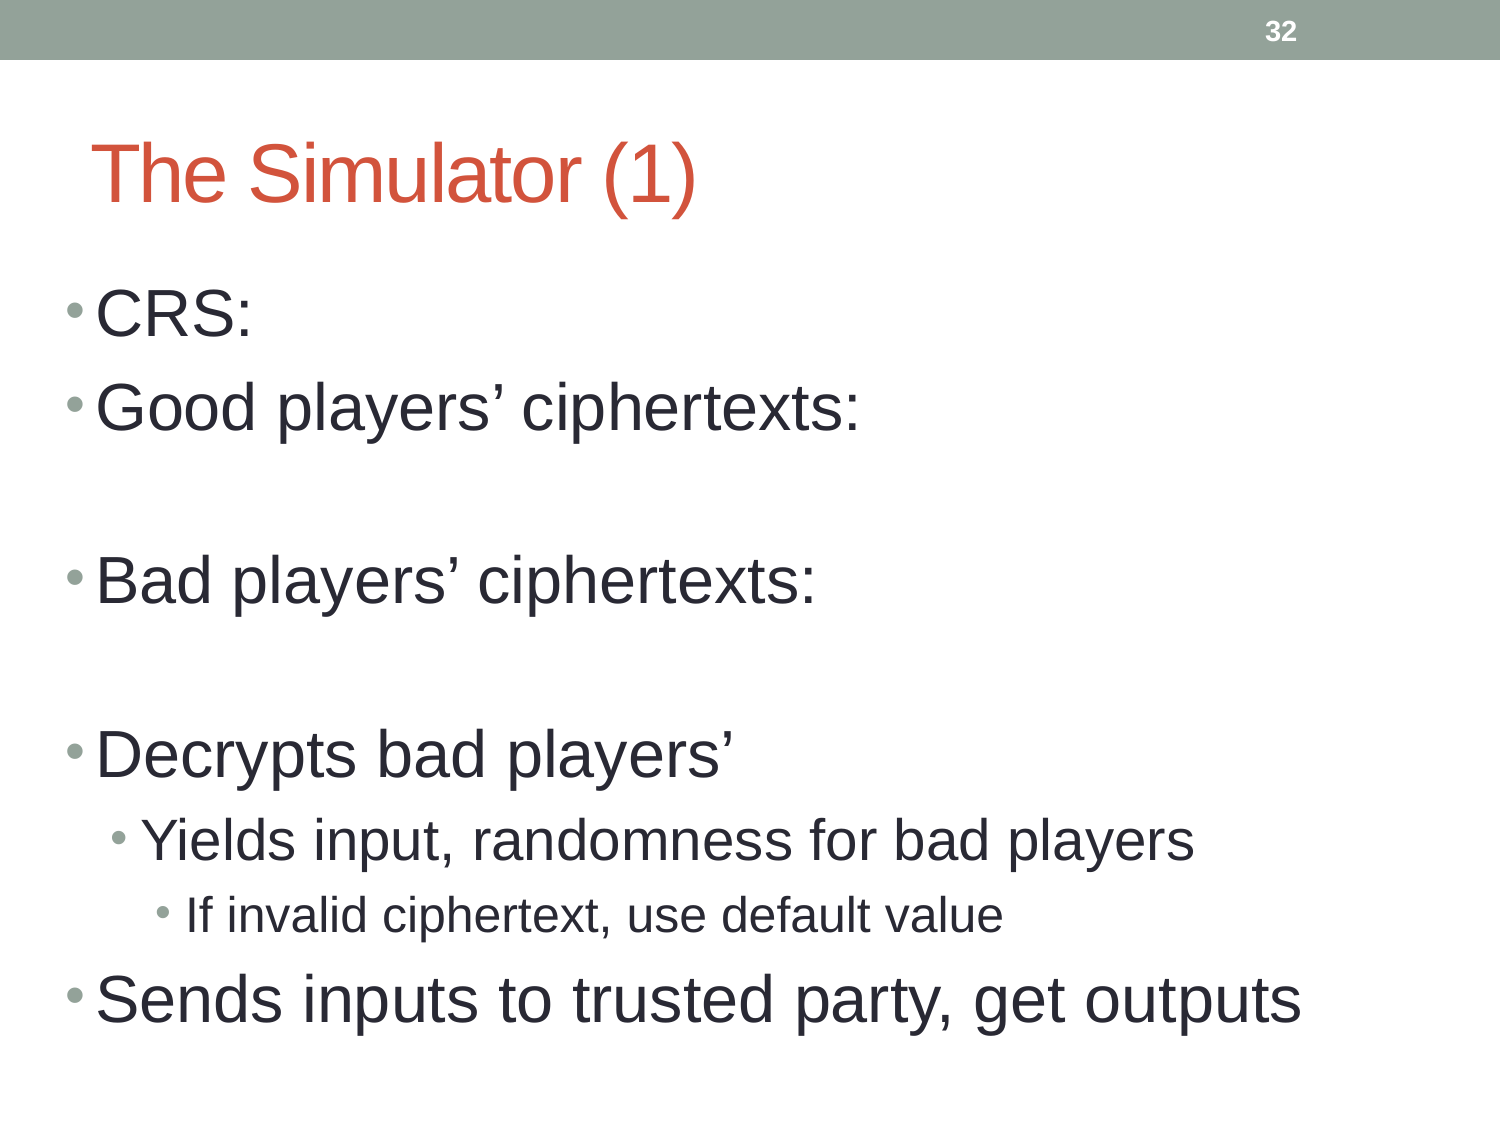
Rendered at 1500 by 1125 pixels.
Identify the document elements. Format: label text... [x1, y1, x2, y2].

title The Simulator (1) [75, 87, 1425, 250]
slide_number 32 [1250, 3, 1425, 57]
